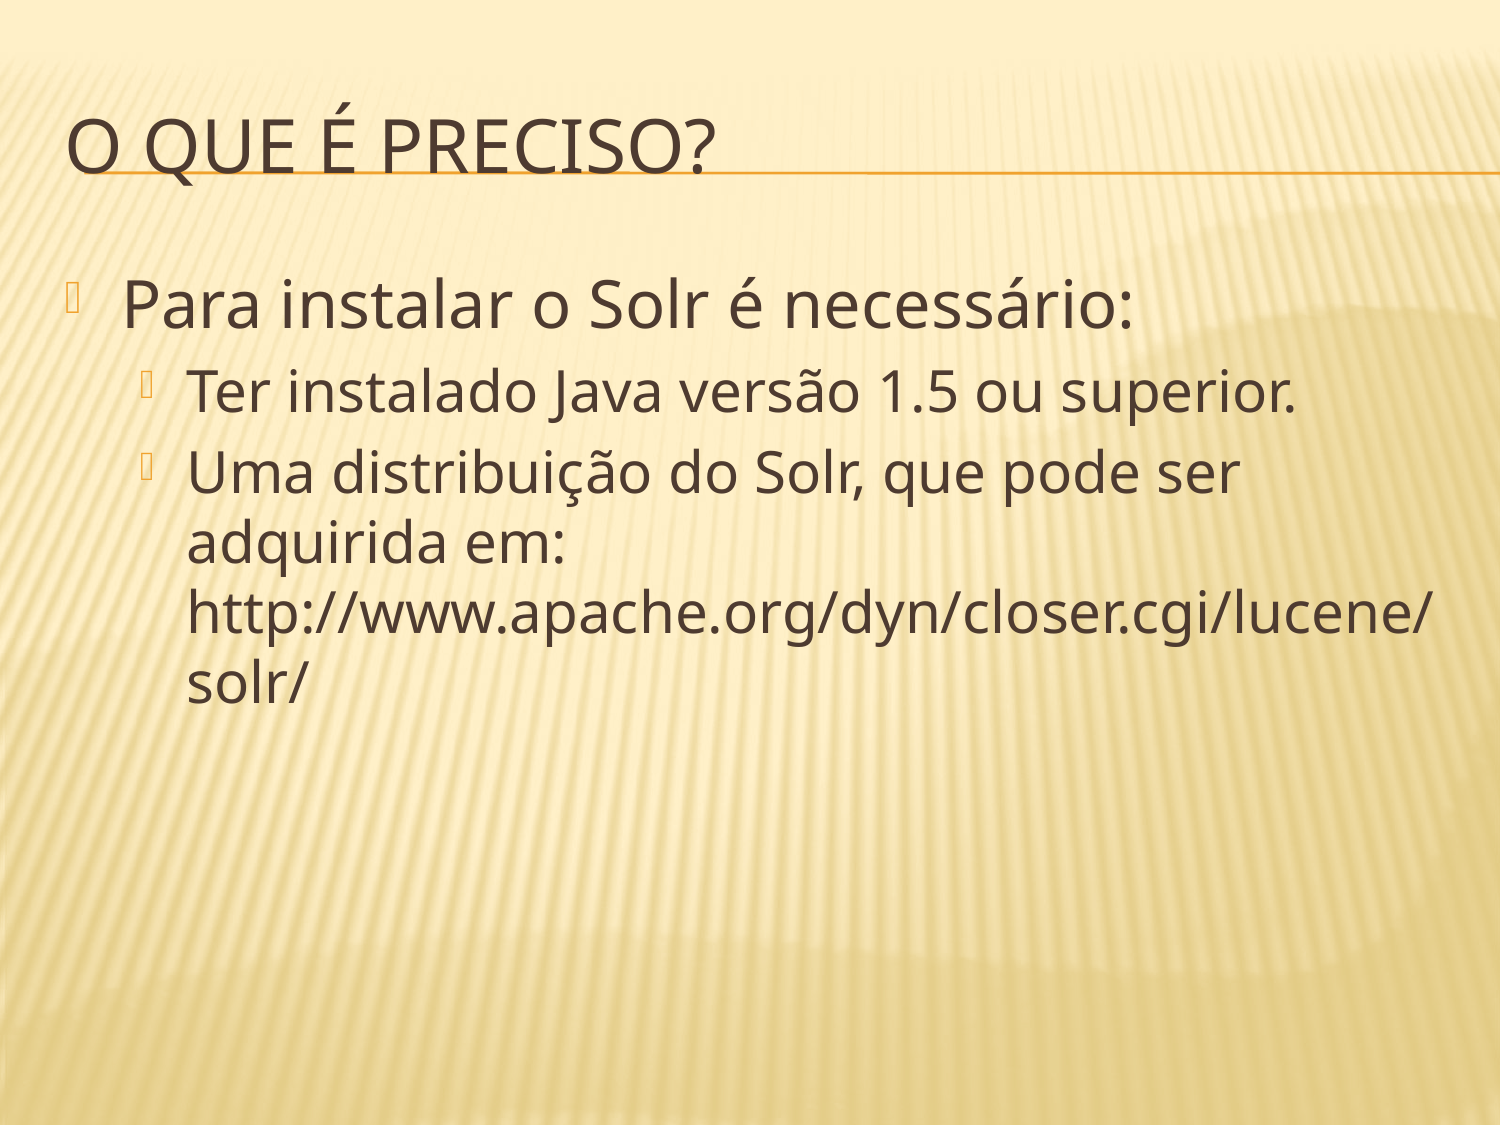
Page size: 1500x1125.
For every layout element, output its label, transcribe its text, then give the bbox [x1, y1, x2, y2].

title O que é preciso? [50, 75, 1475, 213]
list Para instalar o Solr é necessário: Ter instalado Java versão 1.5 ou superior. Uma distribuição do Solr, que pode ser adquirida em: http://www.apache.org/dyn/closer.cgi/lucene/solr/ [50, 254, 1475, 998]
